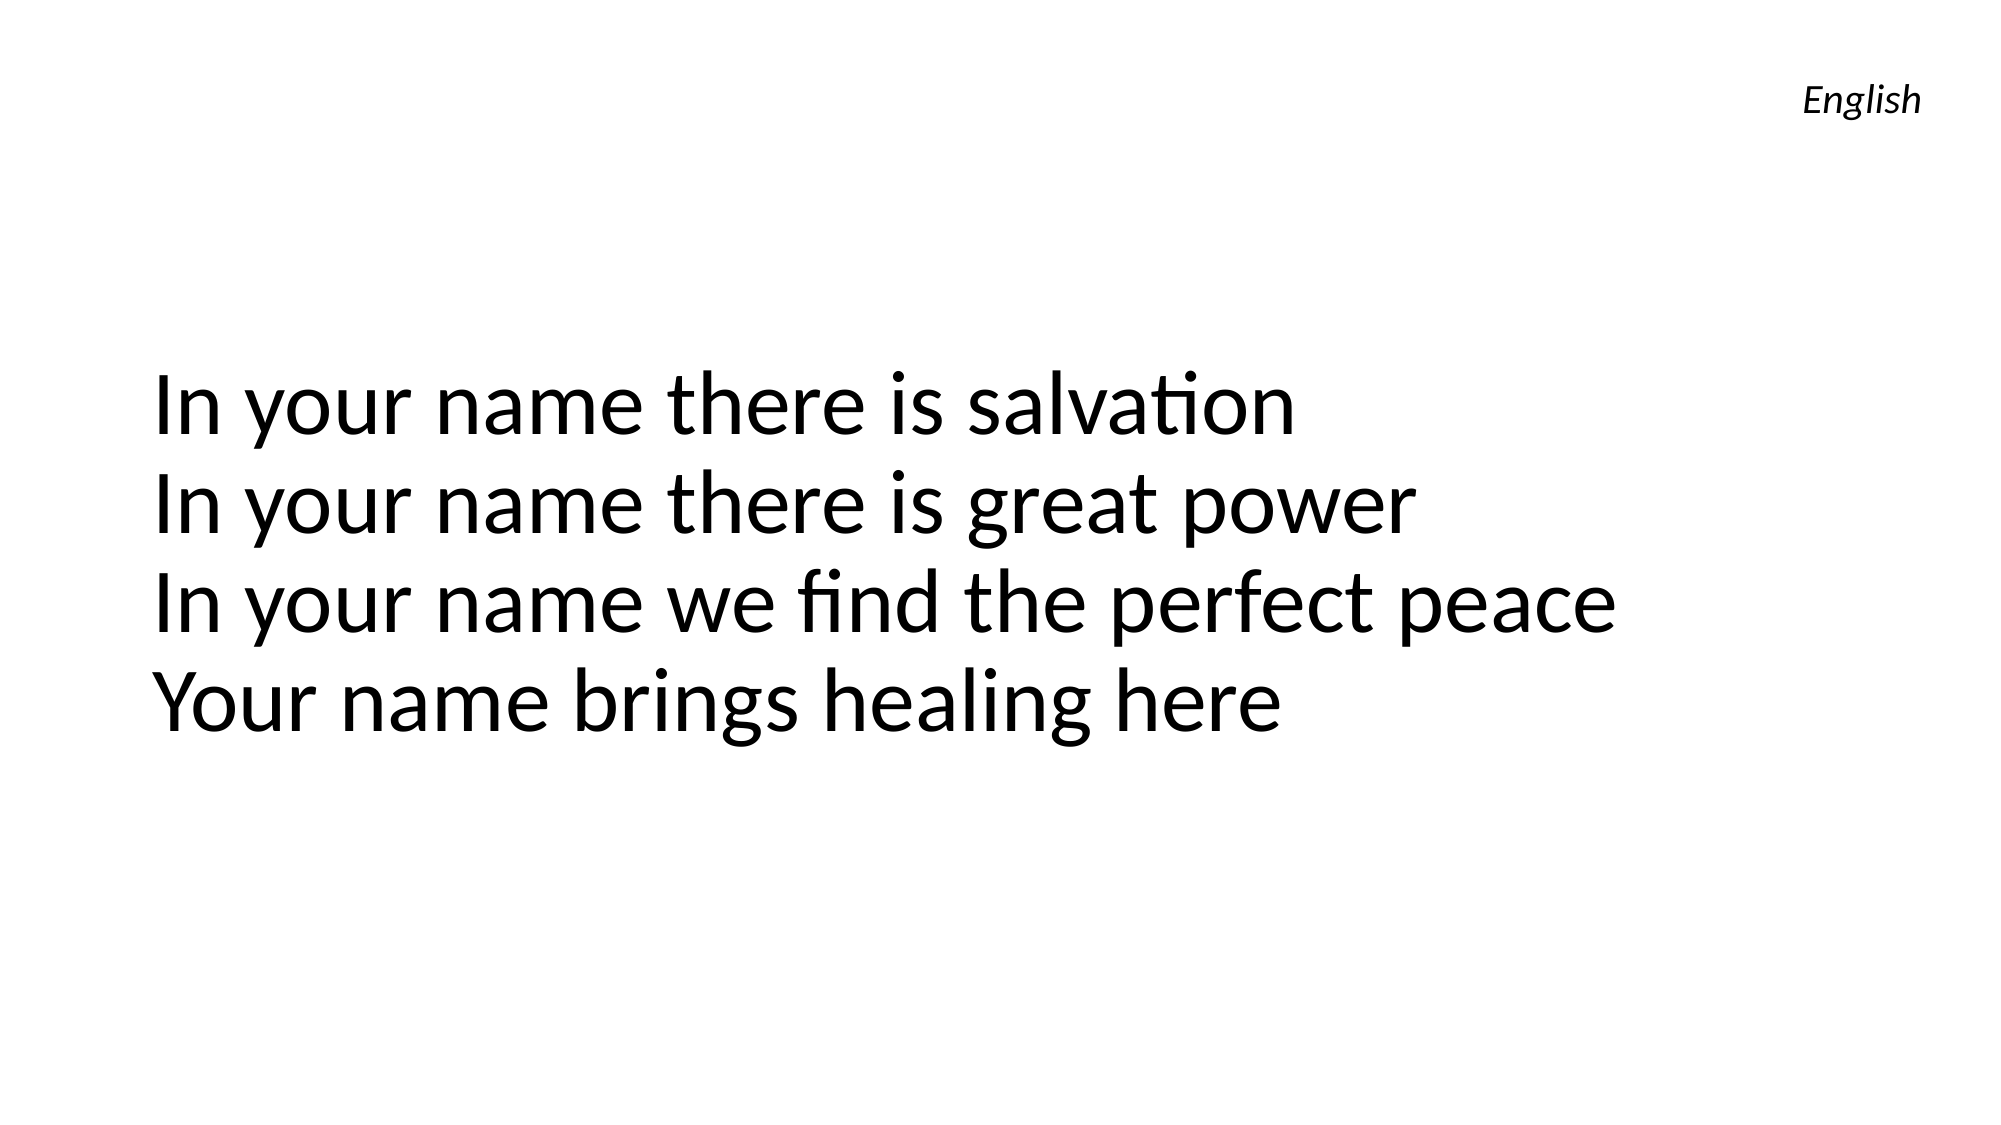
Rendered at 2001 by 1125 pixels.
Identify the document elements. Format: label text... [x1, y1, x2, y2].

text_box English [1787, 64, 1938, 130]
list In your name there is salvation In your name there is great power In your name we find the perfect peace Your name brings healing here [137, 347, 1863, 778]
